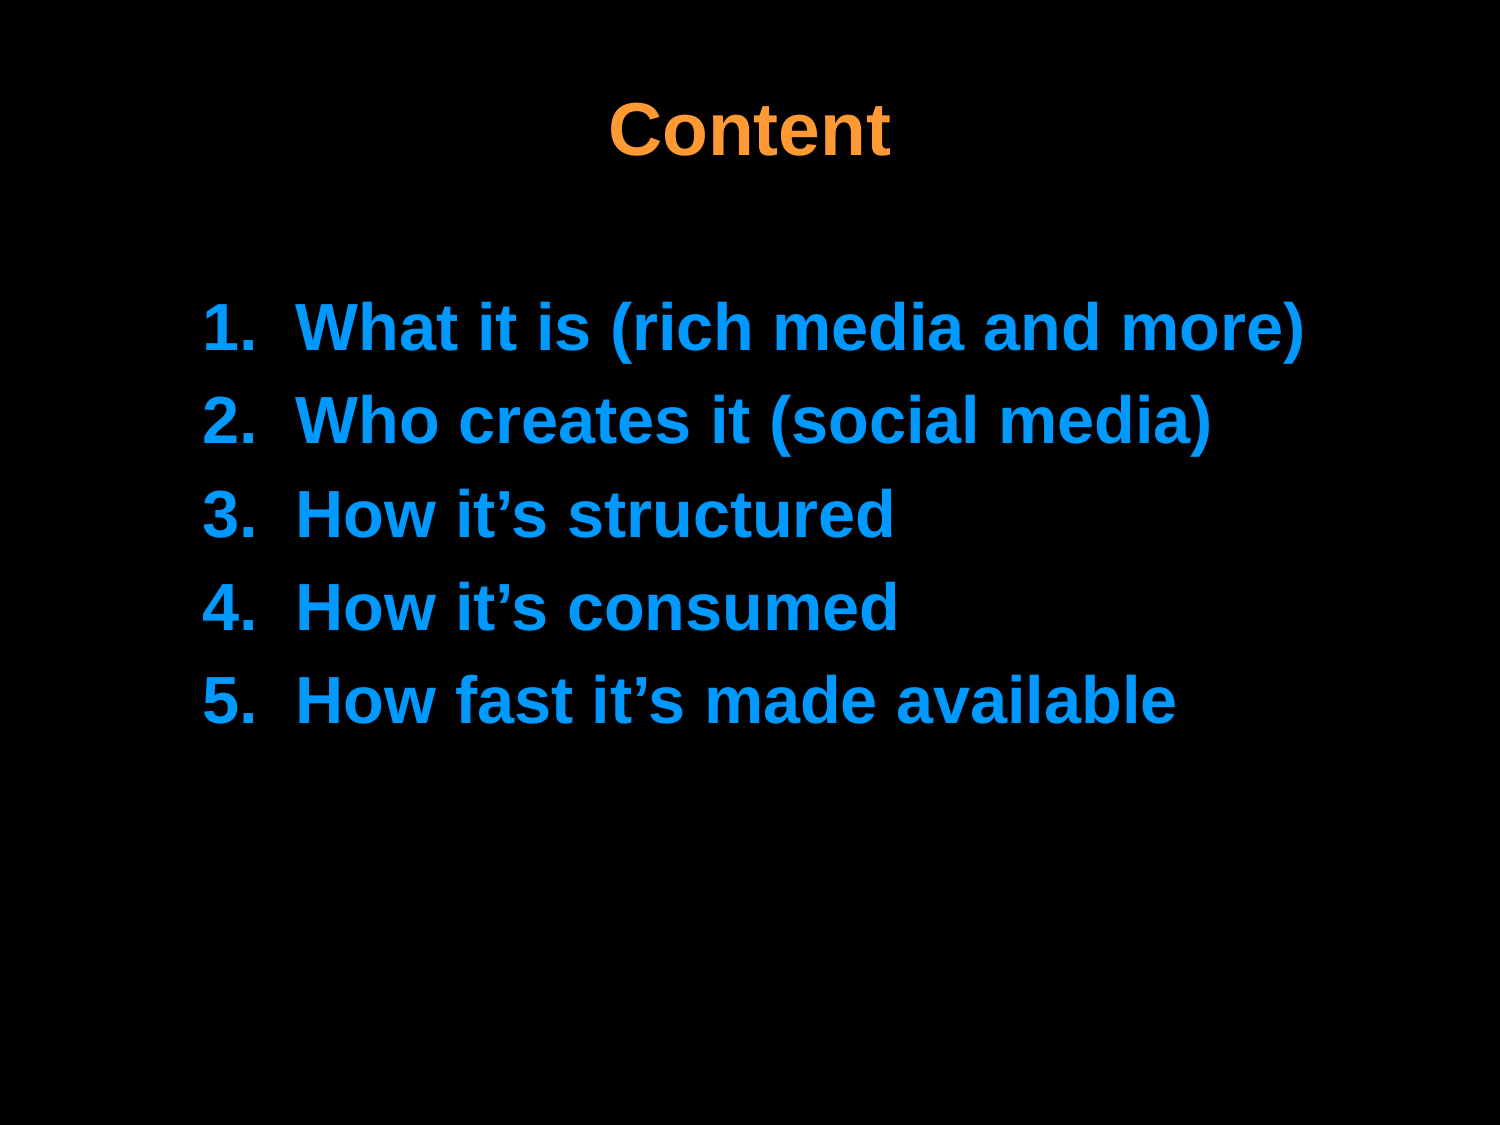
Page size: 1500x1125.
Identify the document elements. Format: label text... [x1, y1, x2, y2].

text_box What it is (rich media and more) Who creates it (social media) How it’s structured How it’s consumed How fast it’s made available [187, 276, 1327, 1125]
title Content [75, 72, 1425, 231]
